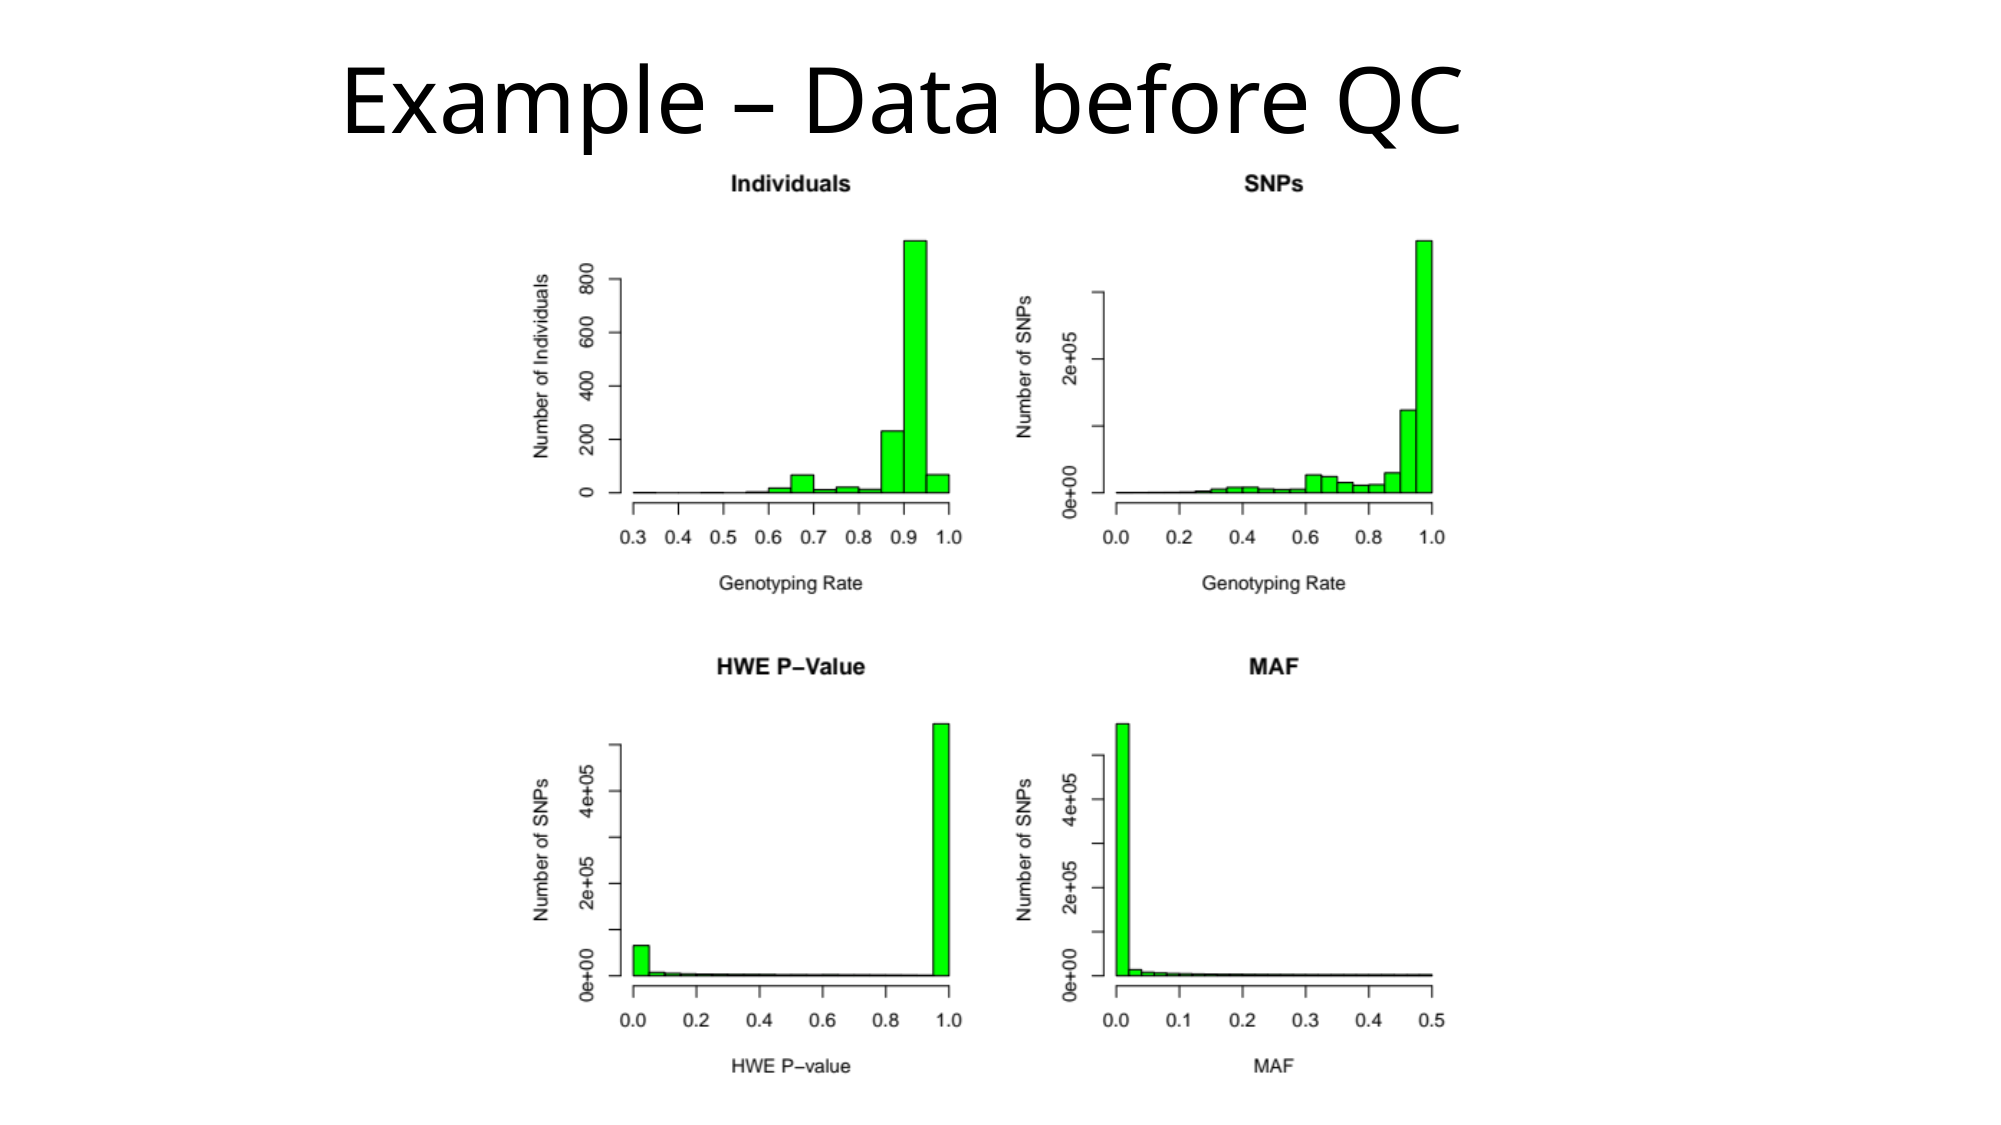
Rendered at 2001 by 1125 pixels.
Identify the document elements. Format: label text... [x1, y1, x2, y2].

title Example – Data before QC [324, 45, 1675, 163]
picture [526, 137, 1490, 1100]
